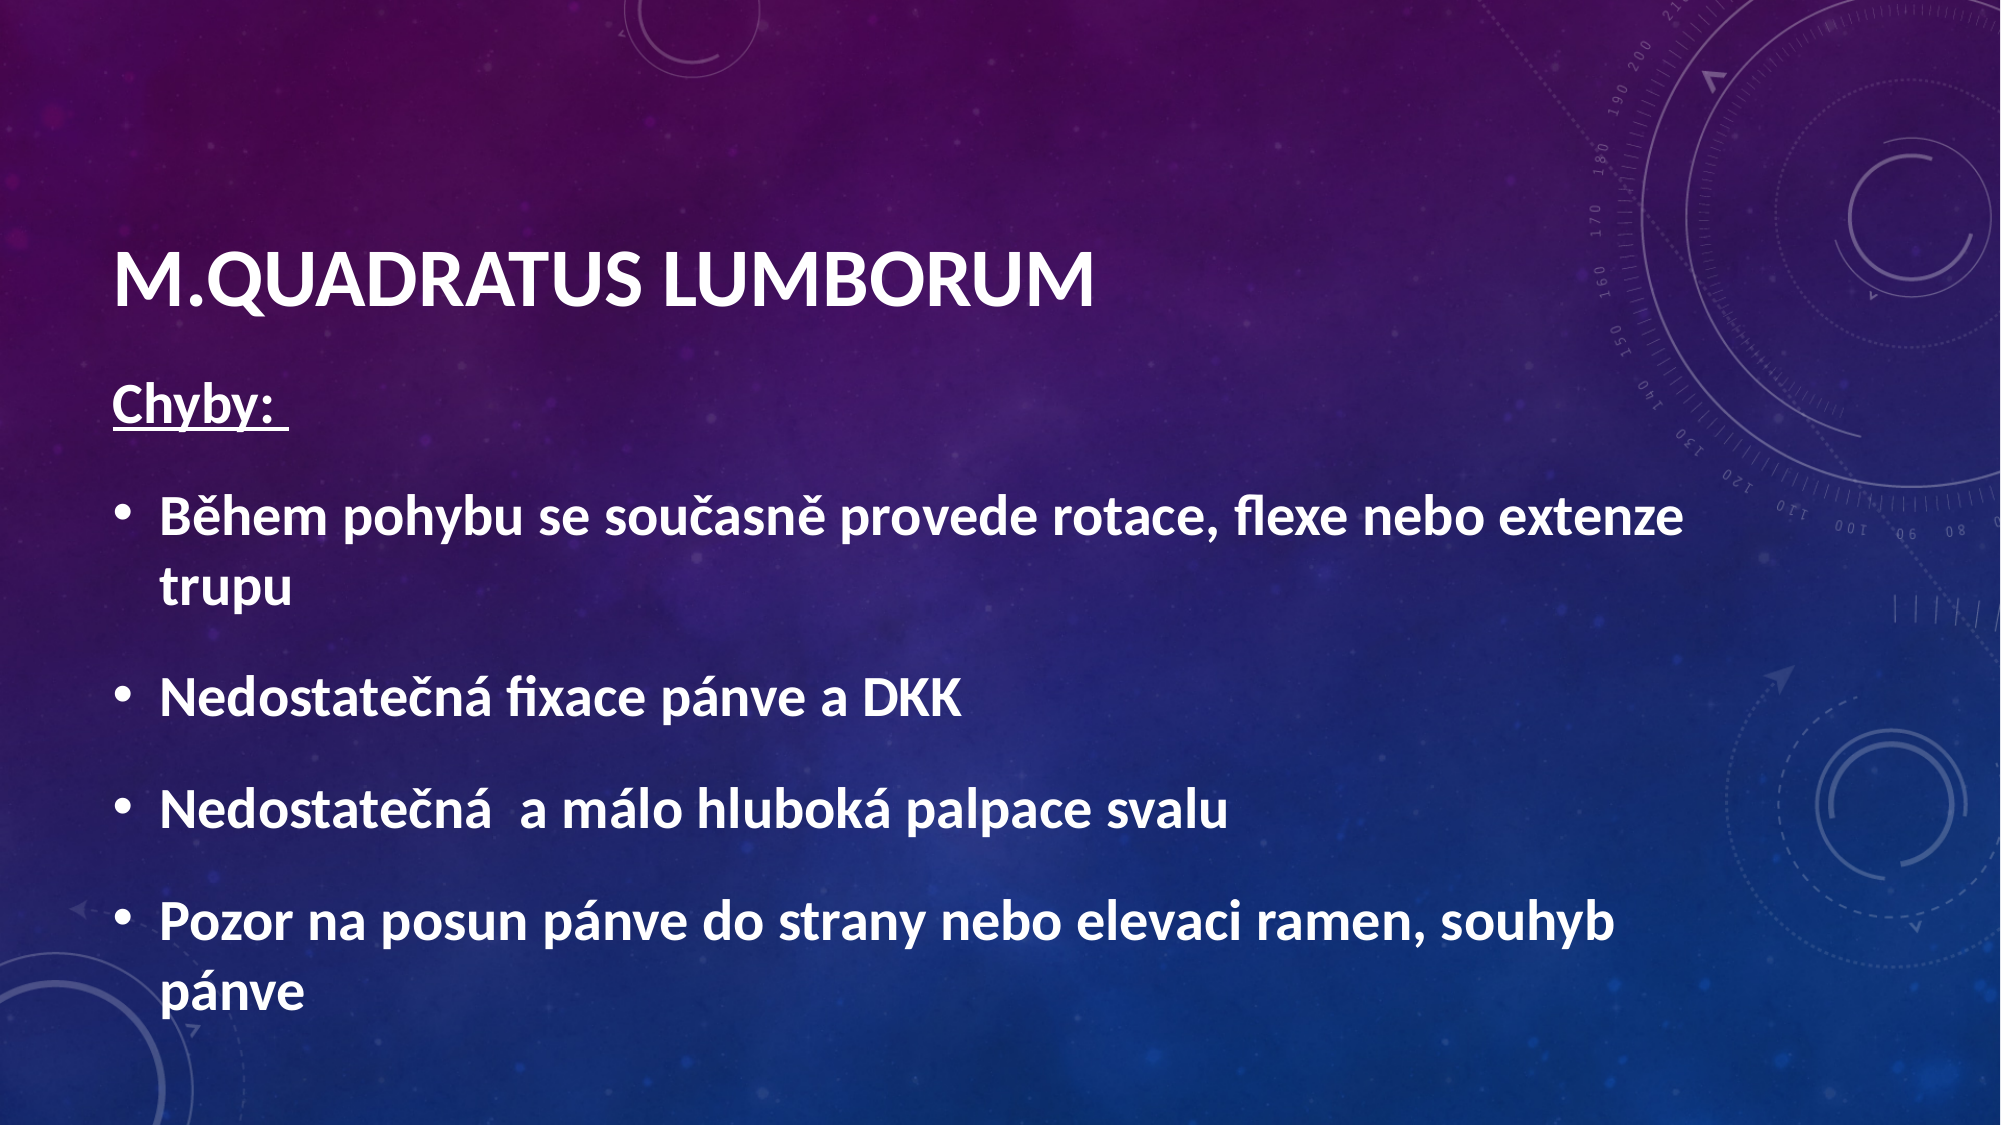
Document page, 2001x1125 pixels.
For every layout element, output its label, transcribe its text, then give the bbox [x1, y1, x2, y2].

text_box M.QUADRATUS LUMBORUM Chyby: Během pohybu se současně provede rotace, flexe nebo extenze trupu Nedostatečná fixace pánve a DKK Nedostatečná a málo hluboká palpace svalu Pozor na posun pánve do strany nebo elevaci ramen, souhyb pánve [112, 399, 1775, 950]
text_box [112, 168, 1775, 330]
picture [0, 0, 2001, 1125]
